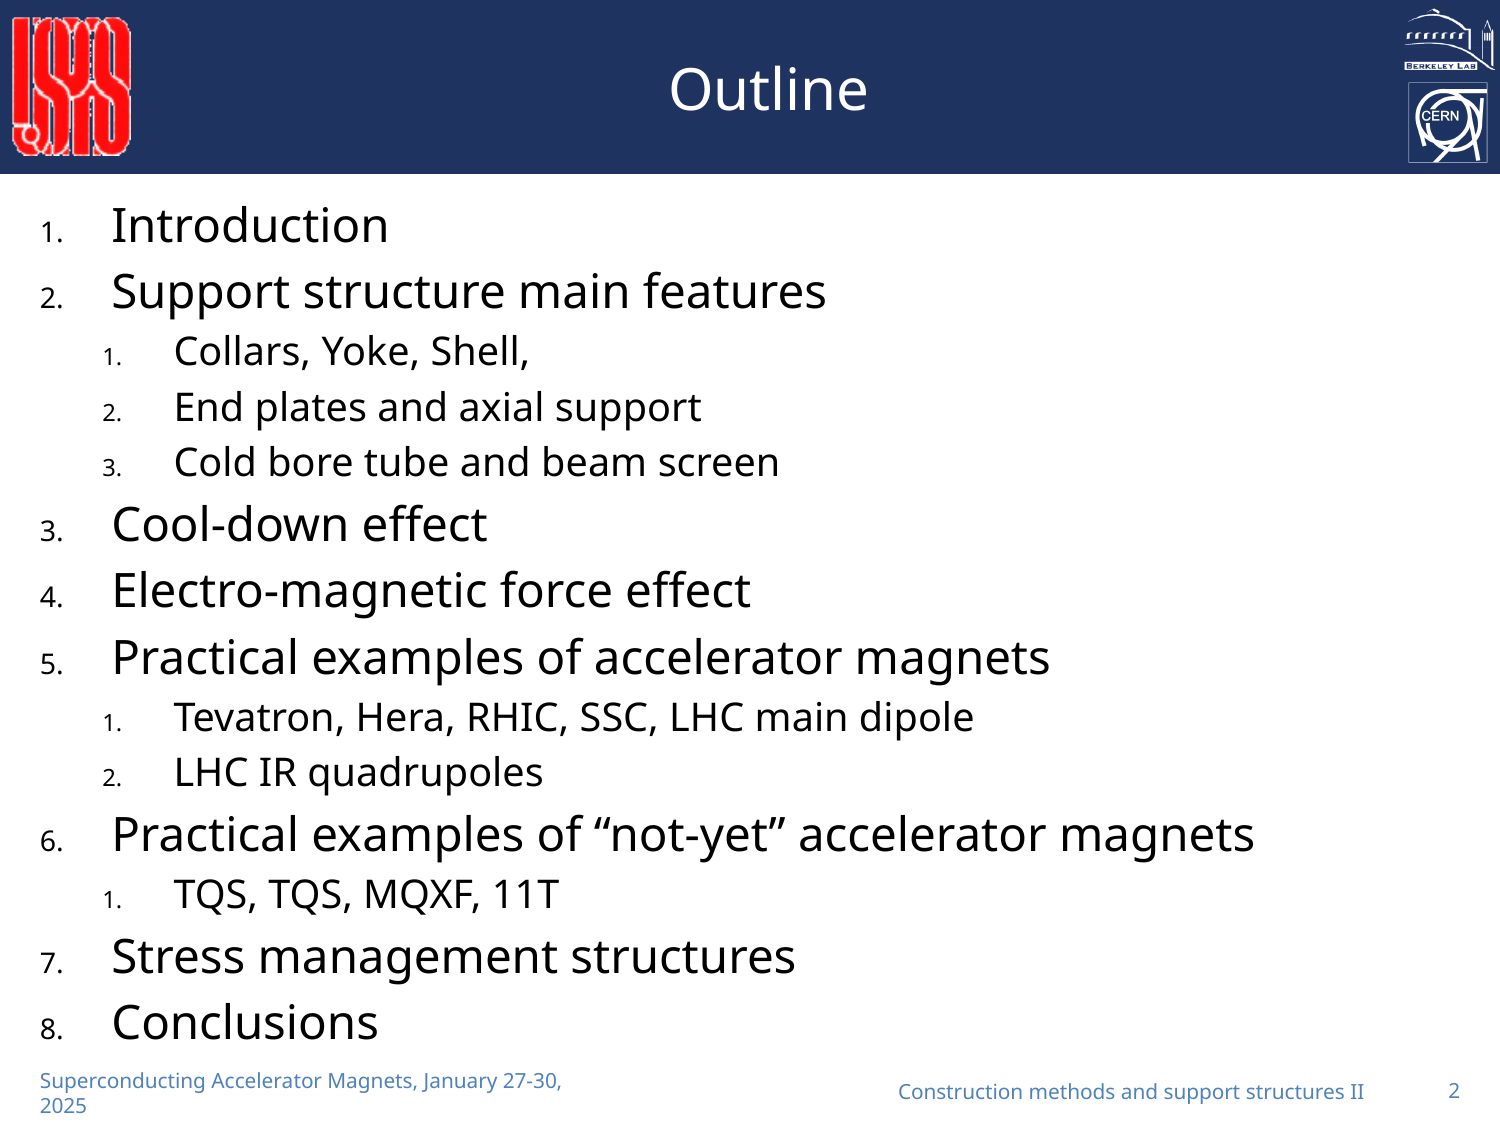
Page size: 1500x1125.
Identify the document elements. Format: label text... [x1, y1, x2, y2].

slide_number 2 [1400, 1072, 1475, 1111]
picture [1403, 7, 1495, 71]
title Outline [137, 0, 1400, 175]
list Introduction Support structure main features Collars, Yoke, Shell, End plates and axial support Cold bore tube and beam screen Cool-down effect Electro-magnetic force effect Practical examples of accelerator magnets Tevatron, Hera, RHIC, SSC, LHC main dipole LHC IR quadrupoles Practical examples of “not-yet” accelerator magnets TQS, TQS, MQXF, 11T Stress management structures Conclusions [24, 187, 1475, 1063]
picture [1403, 77, 1492, 167]
picture [11, 16, 131, 156]
footer Construction methods and support structures II [598, 1072, 1380, 1111]
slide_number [24, 1073, 613, 1113]
